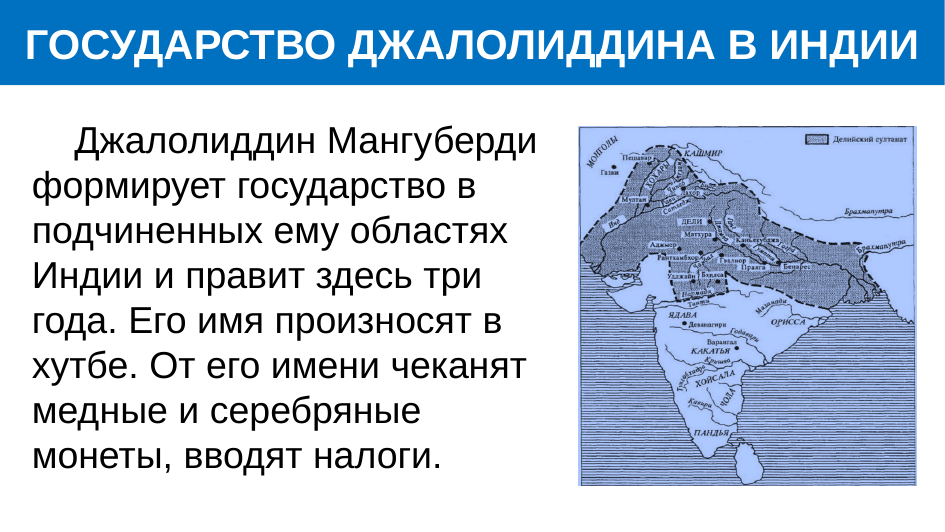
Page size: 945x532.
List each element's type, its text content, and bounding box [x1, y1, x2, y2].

list Джалолиддин Мангуберди формирует государство в подчиненных ему областях Индии и правит здесь три года. Его имя произносят в хутбе. От его имени чеканят медные и серебряные монеты, вводят налоги. [23, 112, 567, 514]
picture [578, 126, 918, 486]
title ГОСУДАРСТВО ДЖАЛОЛИДДИНА В ИНДИИ [0, 0, 945, 86]
